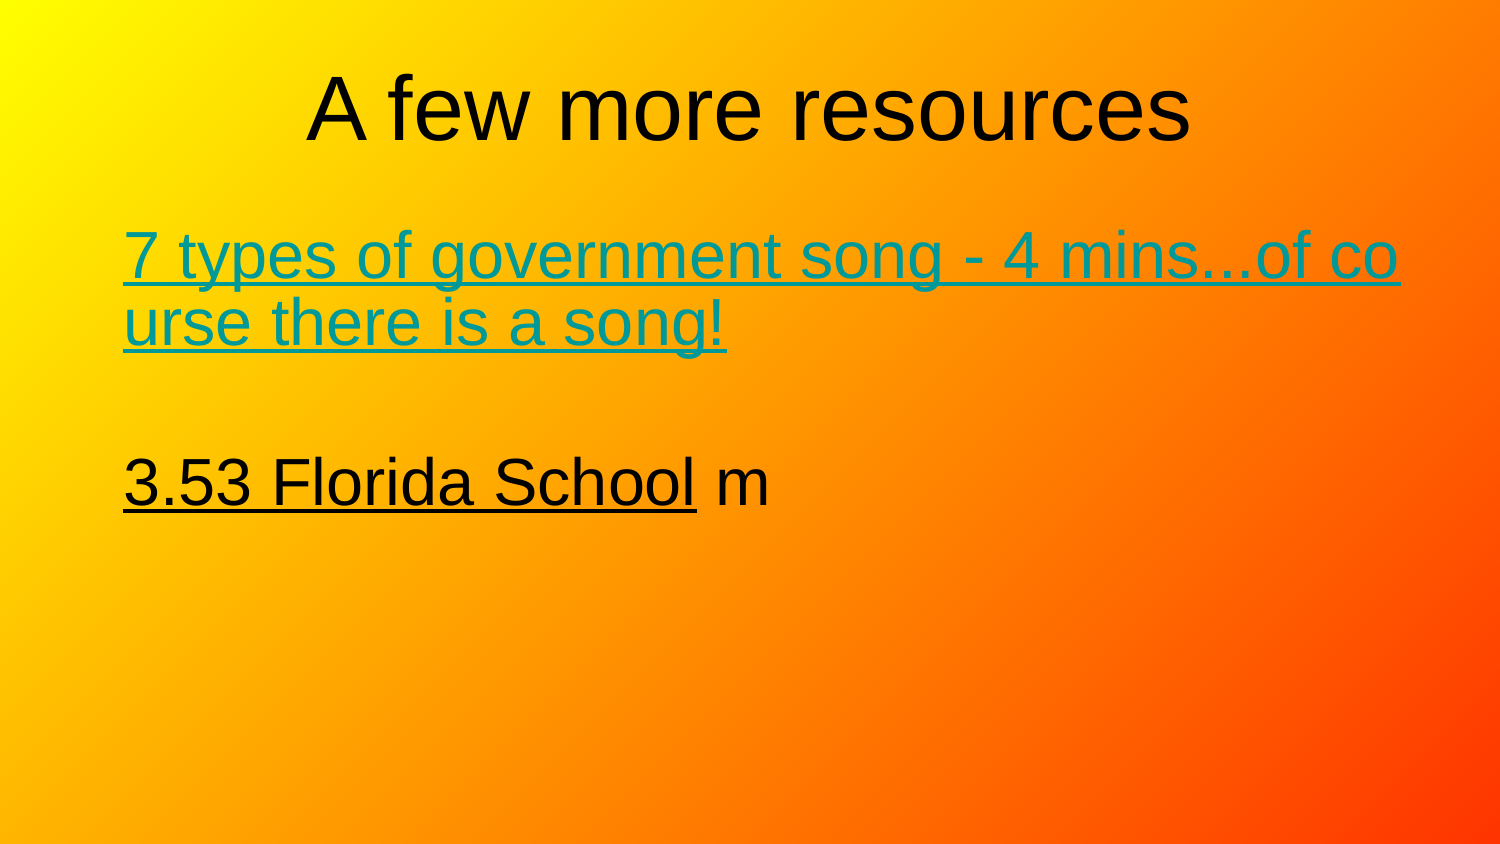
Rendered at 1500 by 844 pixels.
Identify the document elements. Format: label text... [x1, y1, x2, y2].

list 7 types of government song - 4 mins...of course there is a song! 3.53 Florida School m [75, 196, 1425, 754]
title A few more resources [75, 33, 1425, 175]
